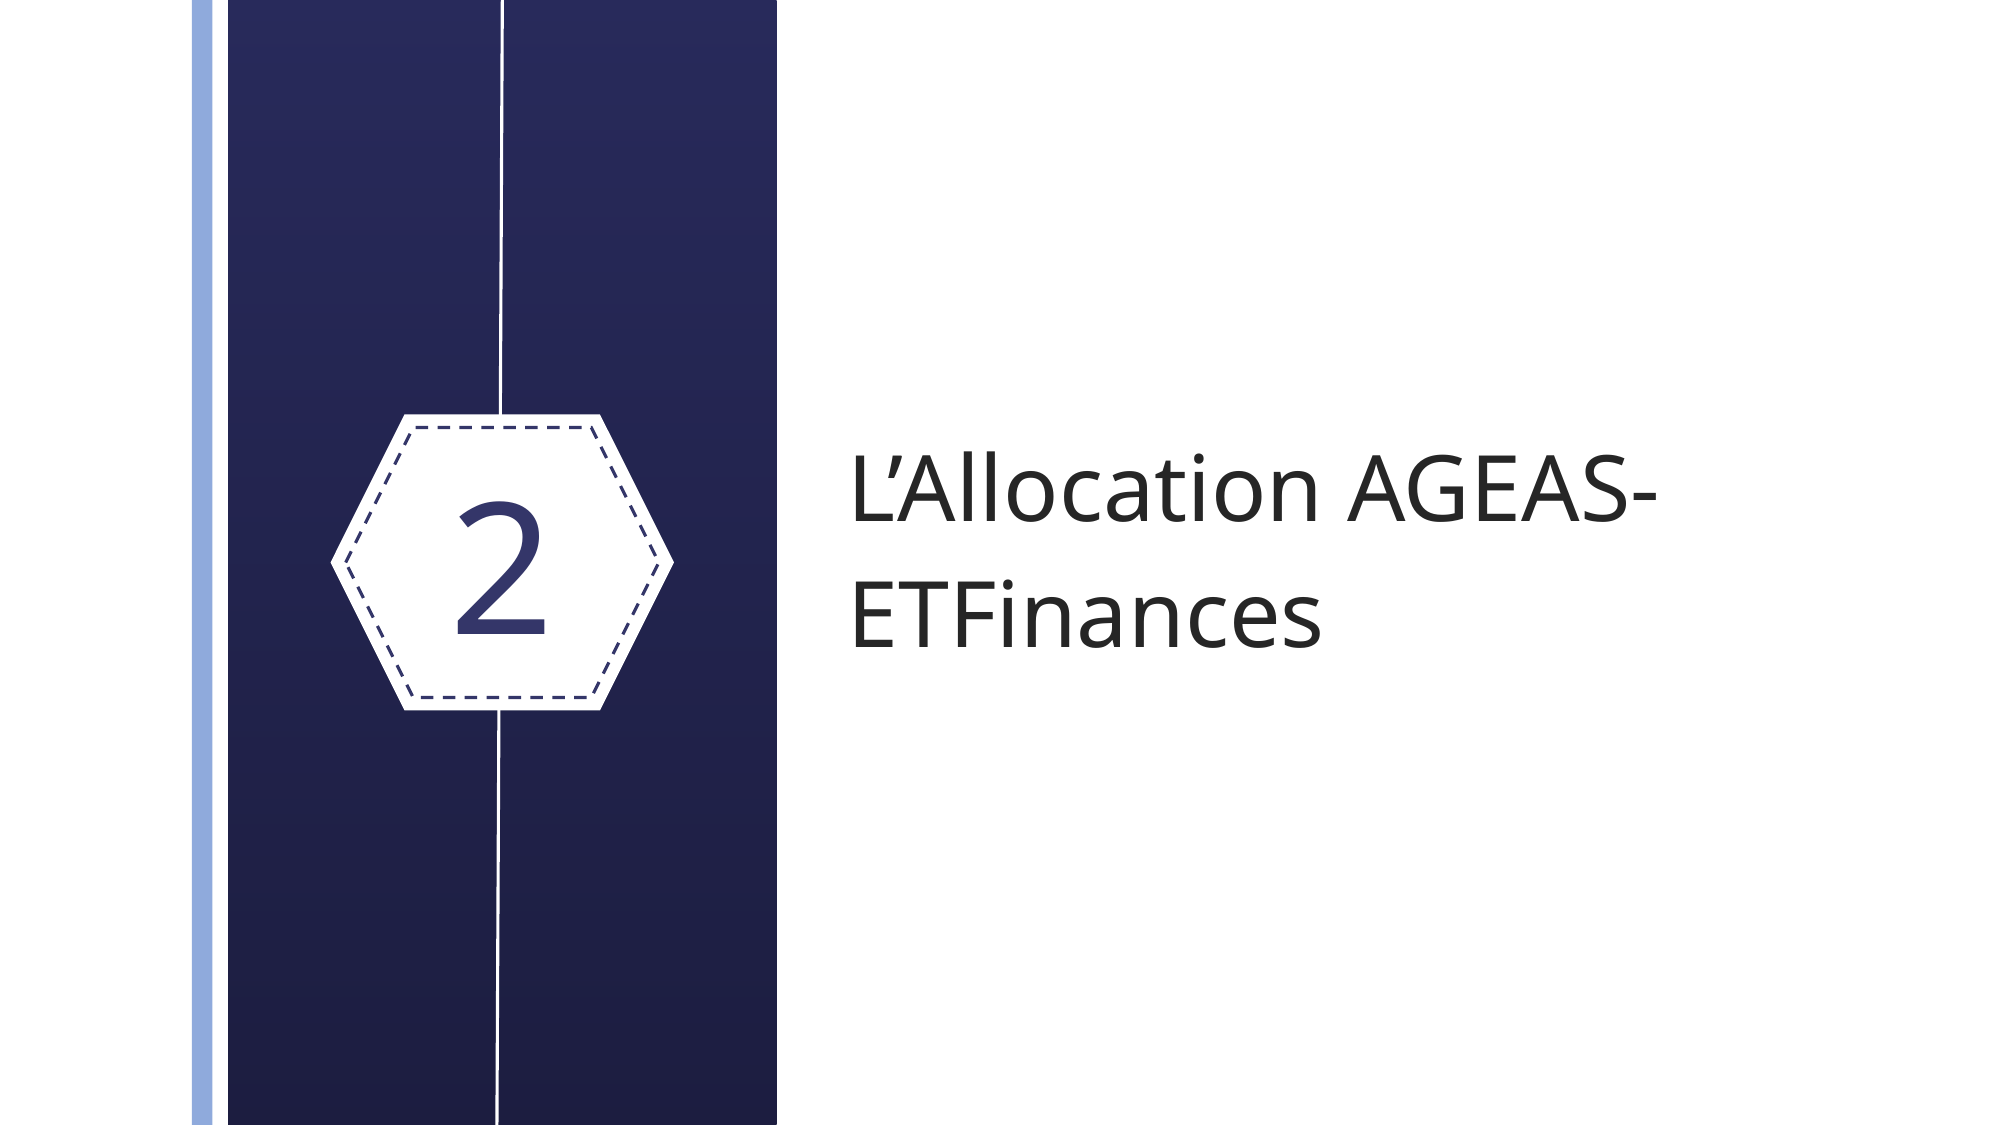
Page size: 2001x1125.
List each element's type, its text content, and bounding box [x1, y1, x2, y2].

text_box [503, 0, 778, 1125]
text_box [503, 413, 676, 712]
text_box [503, 426, 660, 699]
text_box [329, 413, 496, 712]
text_box [344, 426, 496, 699]
text_box [227, 0, 496, 1125]
text_box [191, 0, 213, 1125]
text_box L’Allocation AGEAS-ETFinances [832, 405, 1804, 674]
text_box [496, 0, 503, 1125]
